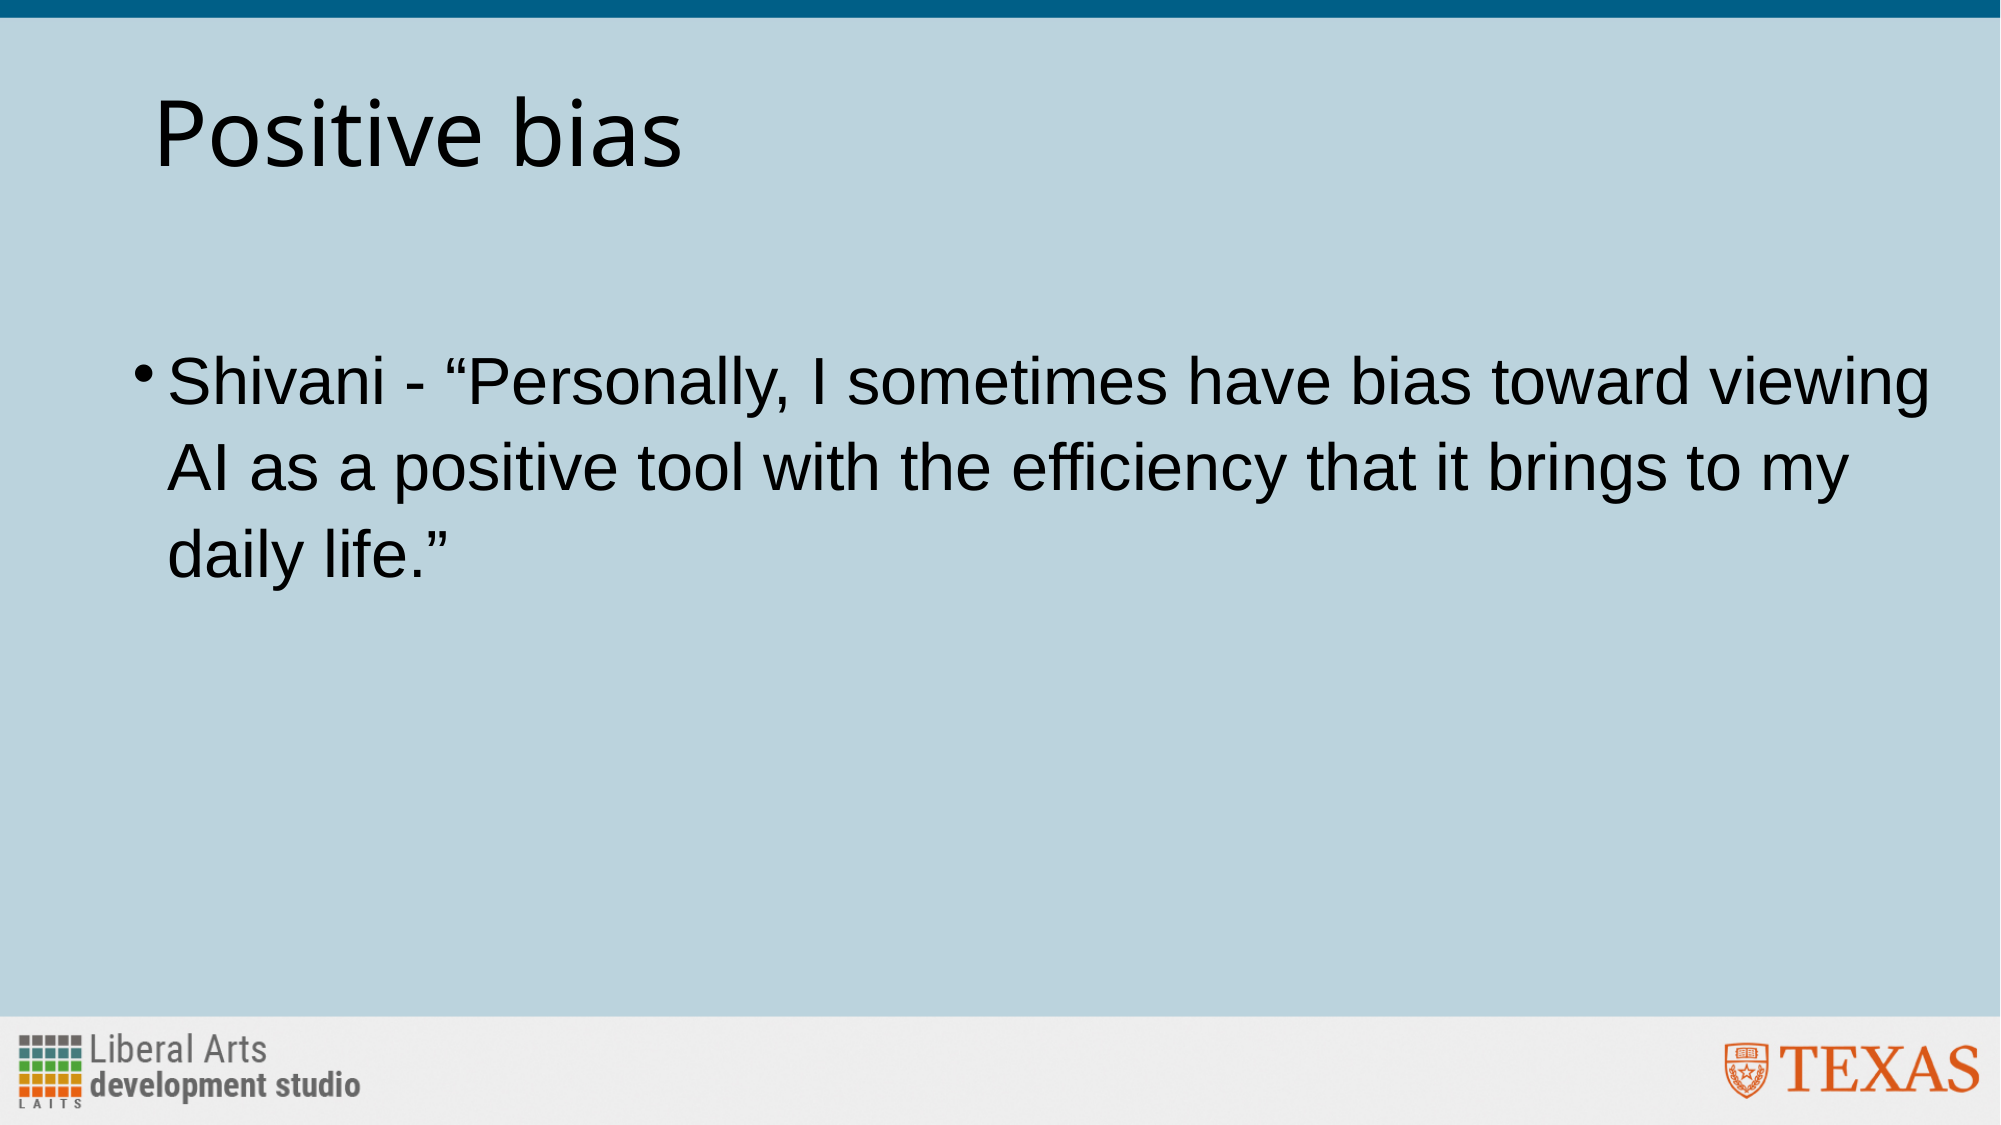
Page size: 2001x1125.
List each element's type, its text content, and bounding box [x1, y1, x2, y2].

title Positive bias [137, 28, 1862, 245]
picture [0, 18, 2001, 1125]
list Shivani - “Personally, I sometimes have bias toward viewing AI as a positive tool with the efficiency that it brings to my daily life.” [117, 323, 1955, 1037]
